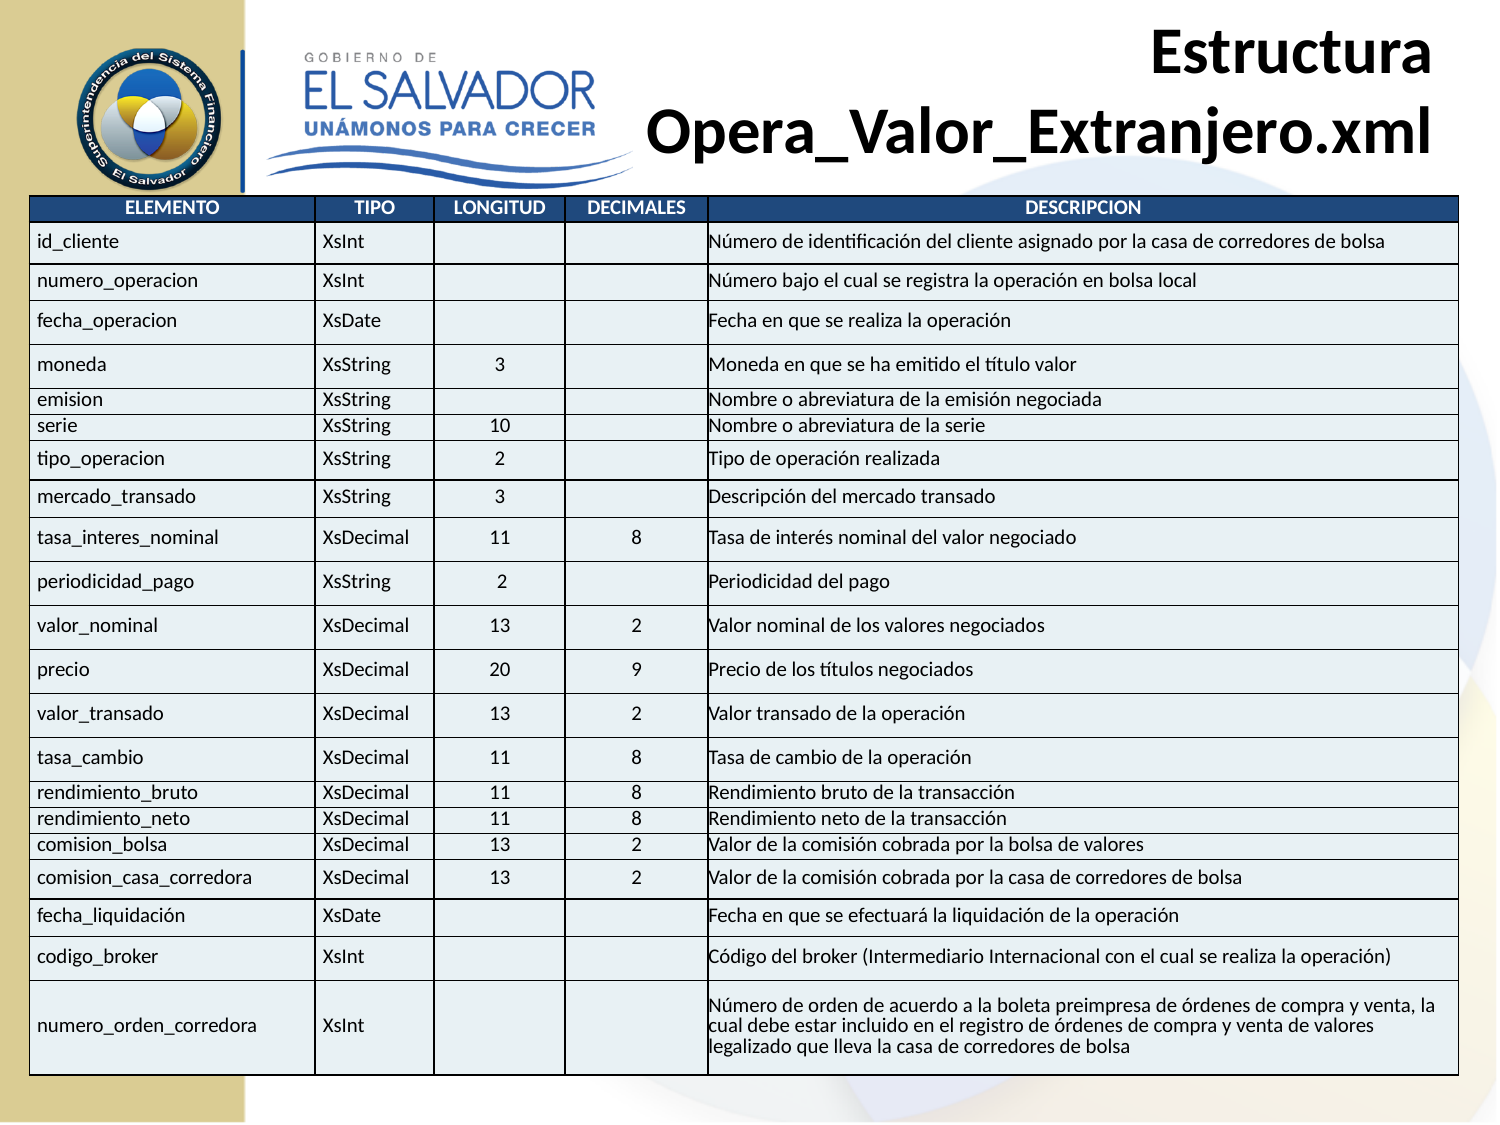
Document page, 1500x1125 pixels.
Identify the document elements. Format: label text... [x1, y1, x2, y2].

table_cell 8 [566, 808, 707, 833]
table_cell codigo_broker [30, 937, 314, 980]
table_cell 2 [566, 834, 707, 859]
table_cell XsString [316, 345, 433, 388]
table_cell XsDecimal [316, 860, 433, 898]
table_cell XsDecimal [316, 782, 433, 807]
table_cell emision [30, 389, 314, 414]
table_cell [435, 900, 564, 936]
table_cell Precio de los títulos negociados [709, 650, 1458, 693]
table_cell XsString [316, 389, 433, 414]
table_cell XsDate [316, 301, 433, 344]
table_cell 13 [435, 834, 564, 859]
table_cell Tasa de cambio de la operación [709, 738, 1458, 781]
table_cell mercado_transado [30, 481, 314, 517]
table_cell tasa_cambio [30, 738, 314, 781]
table_cell XsString [316, 441, 433, 479]
table_cell Fecha en que se realiza la operación [709, 301, 1458, 344]
table_cell Periodicidad del pago [709, 562, 1458, 605]
table_cell 8 [566, 782, 707, 807]
table_cell [435, 265, 564, 300]
table_cell [566, 345, 707, 388]
table_cell 8 [566, 738, 707, 781]
table_cell 11 [435, 738, 564, 781]
table_header ELEMENTO [30, 197, 314, 221]
table_cell Número de orden de acuerdo a la boleta preimpresa de órdenes de compra y venta, la cual debe estar incluido en el registro de órdenes de compra y venta de valores legalizado que lleva la casa de corredores de bolsa [709, 981, 1458, 1074]
table_cell periodicidad_pago [30, 562, 314, 605]
table_cell XsInt [316, 223, 433, 263]
table_cell 2 [435, 441, 564, 479]
table_header LONGITUD [435, 197, 564, 221]
table_cell [566, 562, 707, 605]
table_cell [566, 481, 707, 517]
table_cell fecha_operacion [30, 301, 314, 344]
picture [0, 0, 1498, 1124]
table_cell fecha_liquidación [30, 900, 314, 936]
table_cell tasa_interes_nominal [30, 518, 314, 561]
table_cell 11 [435, 808, 564, 833]
table_cell [435, 301, 564, 344]
table_cell 13 [435, 694, 564, 737]
table_cell Número de identificación del cliente asignado por la casa de corredores de bolsa [709, 223, 1458, 263]
table_cell valor_transado [30, 694, 314, 737]
table_cell Fecha en que se efectuará la liquidación de la operación [709, 900, 1458, 936]
table_cell [566, 389, 707, 414]
table_cell Tasa de interés nominal del valor negociado [709, 518, 1458, 561]
table_cell XsDecimal [316, 808, 433, 833]
table_cell Nombre o abreviatura de la serie [709, 415, 1458, 440]
table_cell rendimiento_neto [30, 808, 314, 833]
table_cell XsString [316, 481, 433, 517]
table_cell [566, 981, 707, 1074]
table_cell Número bajo el cual se registra la operación en bolsa local [709, 265, 1458, 300]
table_cell XsDecimal [316, 606, 433, 649]
table_cell Valor nominal de los valores negociados [709, 606, 1458, 649]
table_cell comision_casa_corredora [30, 860, 314, 898]
table_cell [566, 900, 707, 936]
table_cell id_cliente [30, 223, 314, 263]
table_cell comision_bolsa [30, 834, 314, 859]
table_cell 11 [435, 782, 564, 807]
table_cell Rendimiento neto de la transacción [709, 808, 1458, 833]
table_cell [566, 301, 707, 344]
title Estructura Opera_Valor_Extranjero.xml [76, 0, 1449, 188]
table_cell precio [30, 650, 314, 693]
table_cell [566, 415, 707, 440]
table_cell XsString [316, 562, 433, 605]
table_cell Moneda en que se ha emitido el título valor [709, 345, 1458, 388]
table_cell 11 [435, 518, 564, 561]
table_cell Rendimiento bruto de la transacción [709, 782, 1458, 807]
table_cell 13 [435, 860, 564, 898]
table_cell XsDate [316, 900, 433, 936]
table_cell valor_nominal [30, 606, 314, 649]
table_cell [566, 441, 707, 479]
table_cell Nombre o abreviatura de la emisión negociada [709, 389, 1458, 414]
table_cell 8 [566, 518, 707, 561]
table_cell XsDecimal [316, 834, 433, 859]
table_cell Código del broker (Intermediario Internacional con el cual se realiza la operación) [709, 937, 1458, 980]
table_cell [435, 937, 564, 980]
table_cell XsDecimal [316, 694, 433, 737]
table_cell 20 [435, 650, 564, 693]
table_cell [435, 389, 564, 414]
table_cell tipo_operacion [30, 441, 314, 479]
table_cell moneda [30, 345, 314, 388]
table_cell 3 [435, 345, 564, 388]
table_cell XsString [316, 415, 433, 440]
table_cell XsInt [316, 981, 433, 1074]
table_cell Descripción del mercado transado [709, 481, 1458, 517]
table_cell [566, 937, 707, 980]
table_cell Valor de la comisión cobrada por la bolsa de valores [709, 834, 1458, 859]
table_cell XsInt [316, 265, 433, 300]
table_cell rendimiento_bruto [30, 782, 314, 807]
table_cell XsDecimal [316, 518, 433, 561]
table_cell [566, 223, 707, 263]
table_cell 2 [566, 694, 707, 737]
table_cell 10 [435, 415, 564, 440]
table_cell 2 [566, 606, 707, 649]
table_cell numero_operacion [30, 265, 314, 300]
table_cell Valor transado de la operación [709, 694, 1458, 737]
table_cell [435, 981, 564, 1074]
table_cell 2 [435, 562, 564, 605]
table_cell 13 [435, 606, 564, 649]
table_cell XsDecimal [316, 650, 433, 693]
table_cell 2 [566, 860, 707, 898]
table_cell 3 [435, 481, 564, 517]
table_header DECIMALES [566, 197, 707, 221]
table_header TIPO [316, 197, 433, 221]
table_cell [566, 265, 707, 300]
table_cell XsDecimal [316, 738, 433, 781]
table_cell [435, 223, 564, 263]
table_cell Valor de la comisión cobrada por la casa de corredores de bolsa [709, 860, 1458, 898]
table_cell XsInt [316, 937, 433, 980]
table_cell Tipo de operación realizada [709, 441, 1458, 479]
table_header DESCRIPCION [709, 197, 1458, 221]
table_cell numero_orden_corredora [30, 981, 314, 1074]
table_cell 9 [566, 650, 707, 693]
table_cell serie [30, 415, 314, 440]
